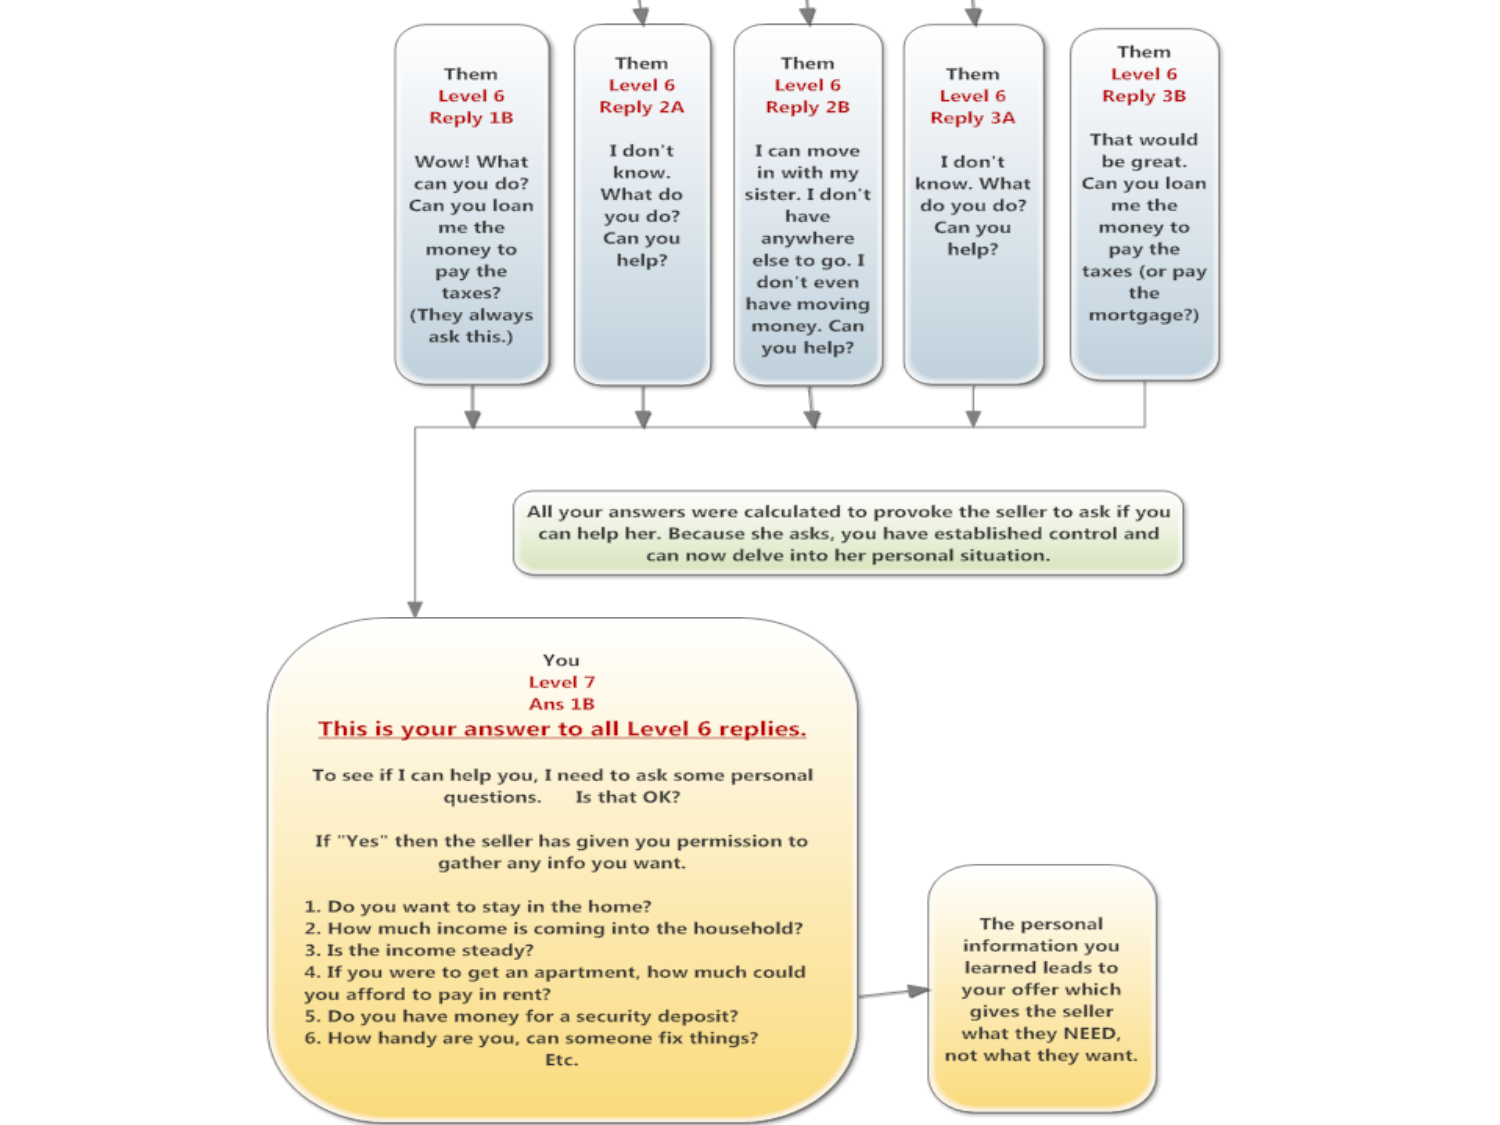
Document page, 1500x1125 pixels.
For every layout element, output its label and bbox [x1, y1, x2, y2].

picture [261, 0, 1239, 1125]
